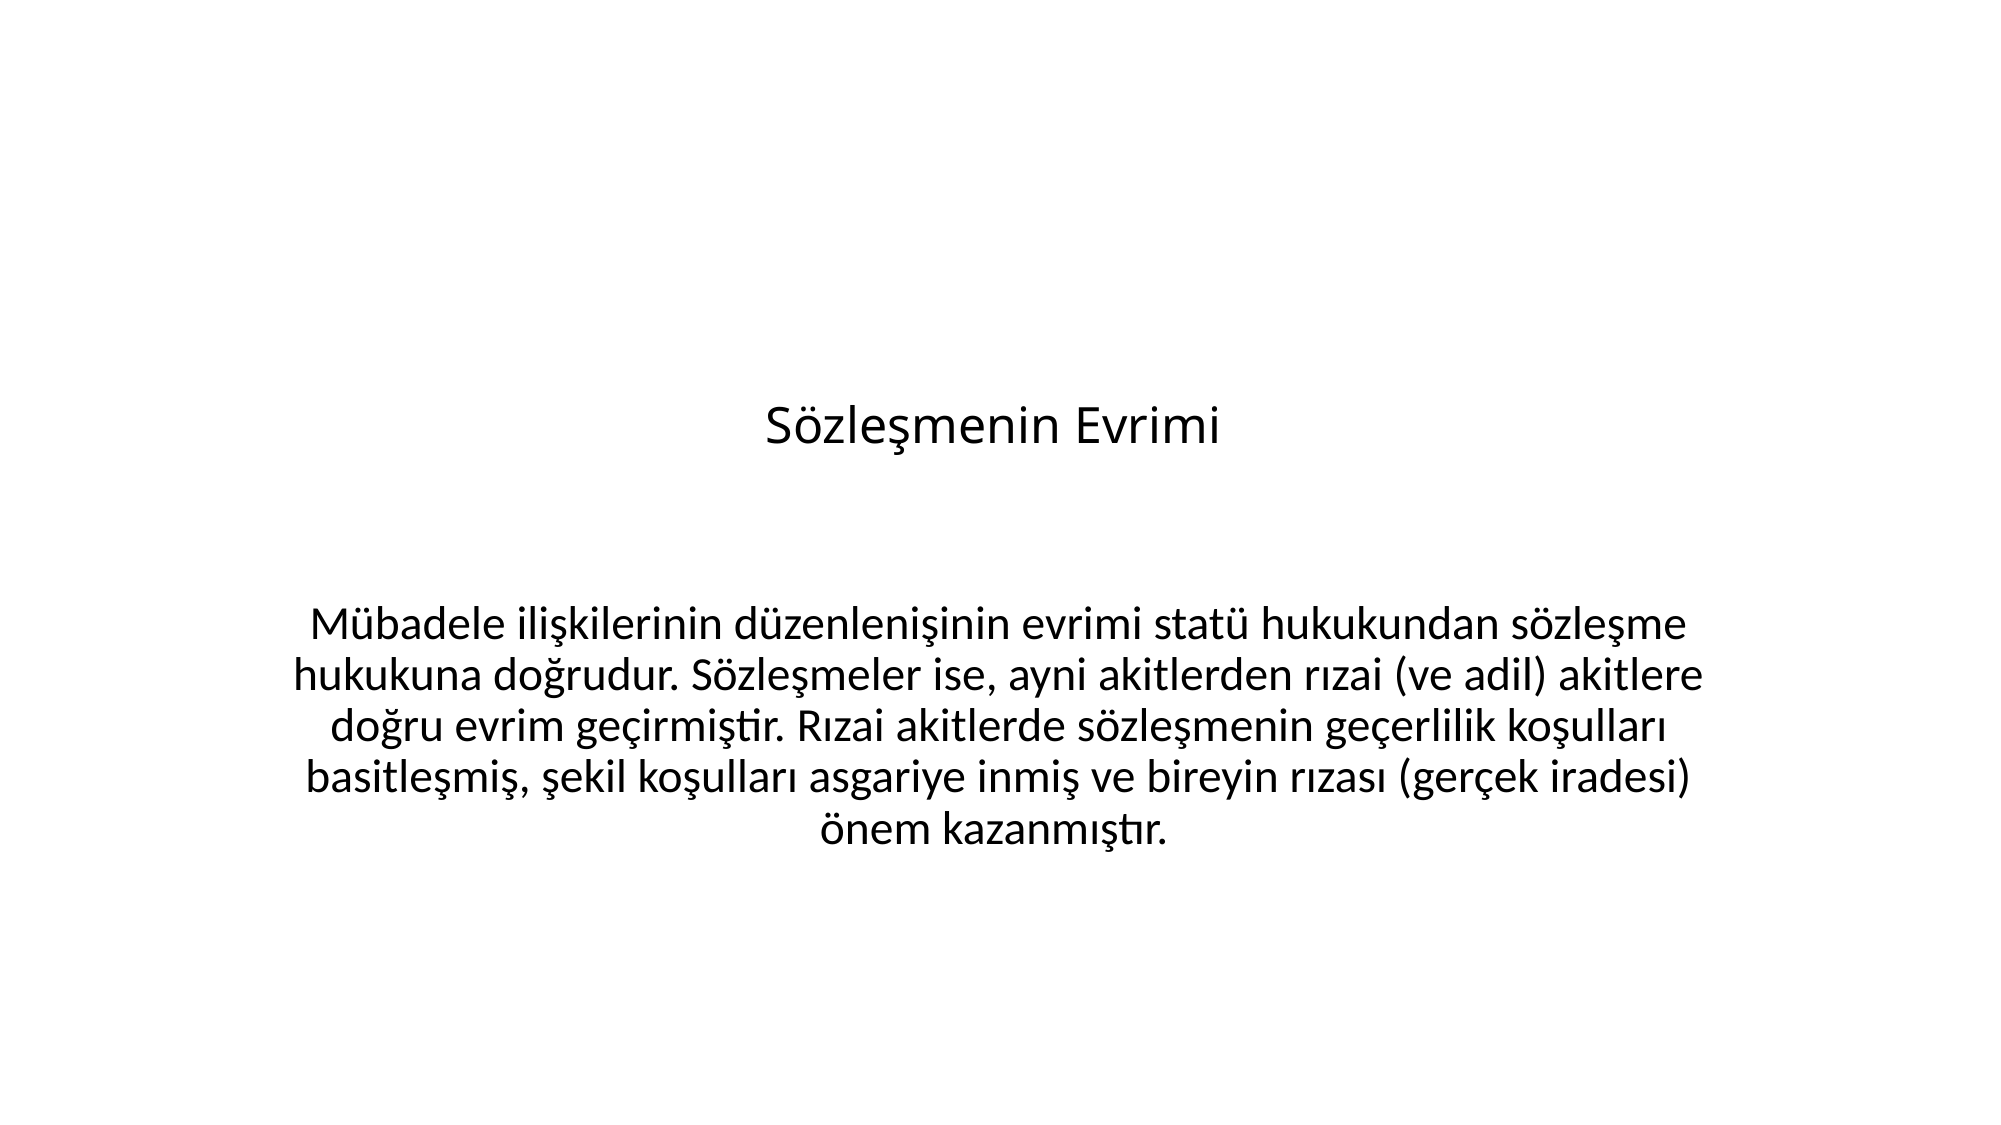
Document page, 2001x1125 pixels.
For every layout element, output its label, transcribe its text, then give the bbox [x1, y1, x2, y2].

subtitle Mübadele ilişkilerinin düzenlenişinin evrimi statü hukukundan sözleşme hukukuna doğrudur. Sözleşmeler ise, ayni akitlerden rızai (ve adil) akitlere doğru evrim geçirmiştir. Rızai akitlerde sözleşmenin geçerlilik koşulları basitleşmiş, şekil koşulları asgariye inmiş ve bireyin rızası (gerçek iradesi) önem kazanmıştır. [249, 590, 1750, 863]
title Sözleşmenin Evrimi [249, 184, 1750, 576]
